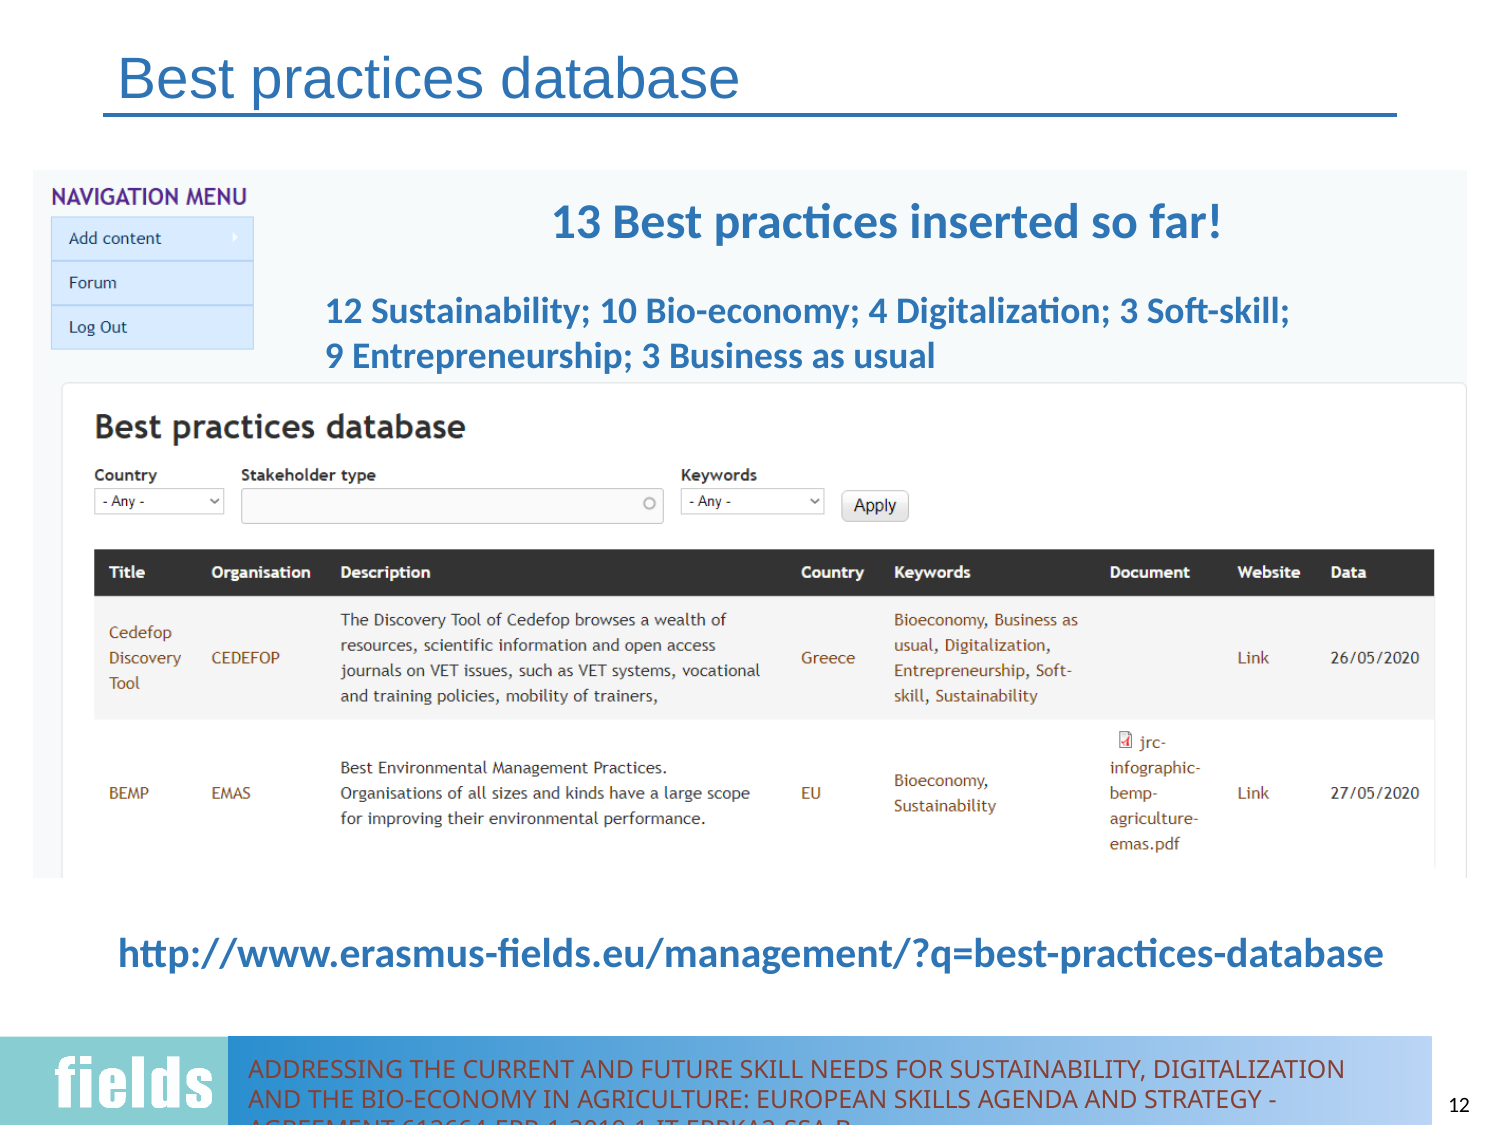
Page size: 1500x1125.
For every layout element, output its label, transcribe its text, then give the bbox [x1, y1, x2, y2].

picture [52, 1056, 212, 1108]
picture [33, 170, 1467, 878]
title Best practices database [103, 40, 1397, 130]
text_box http://www.erasmus-fields.eu/management/?q=best-practices-database [103, 918, 1427, 983]
slide_number 12 [1147, 1085, 1486, 1123]
